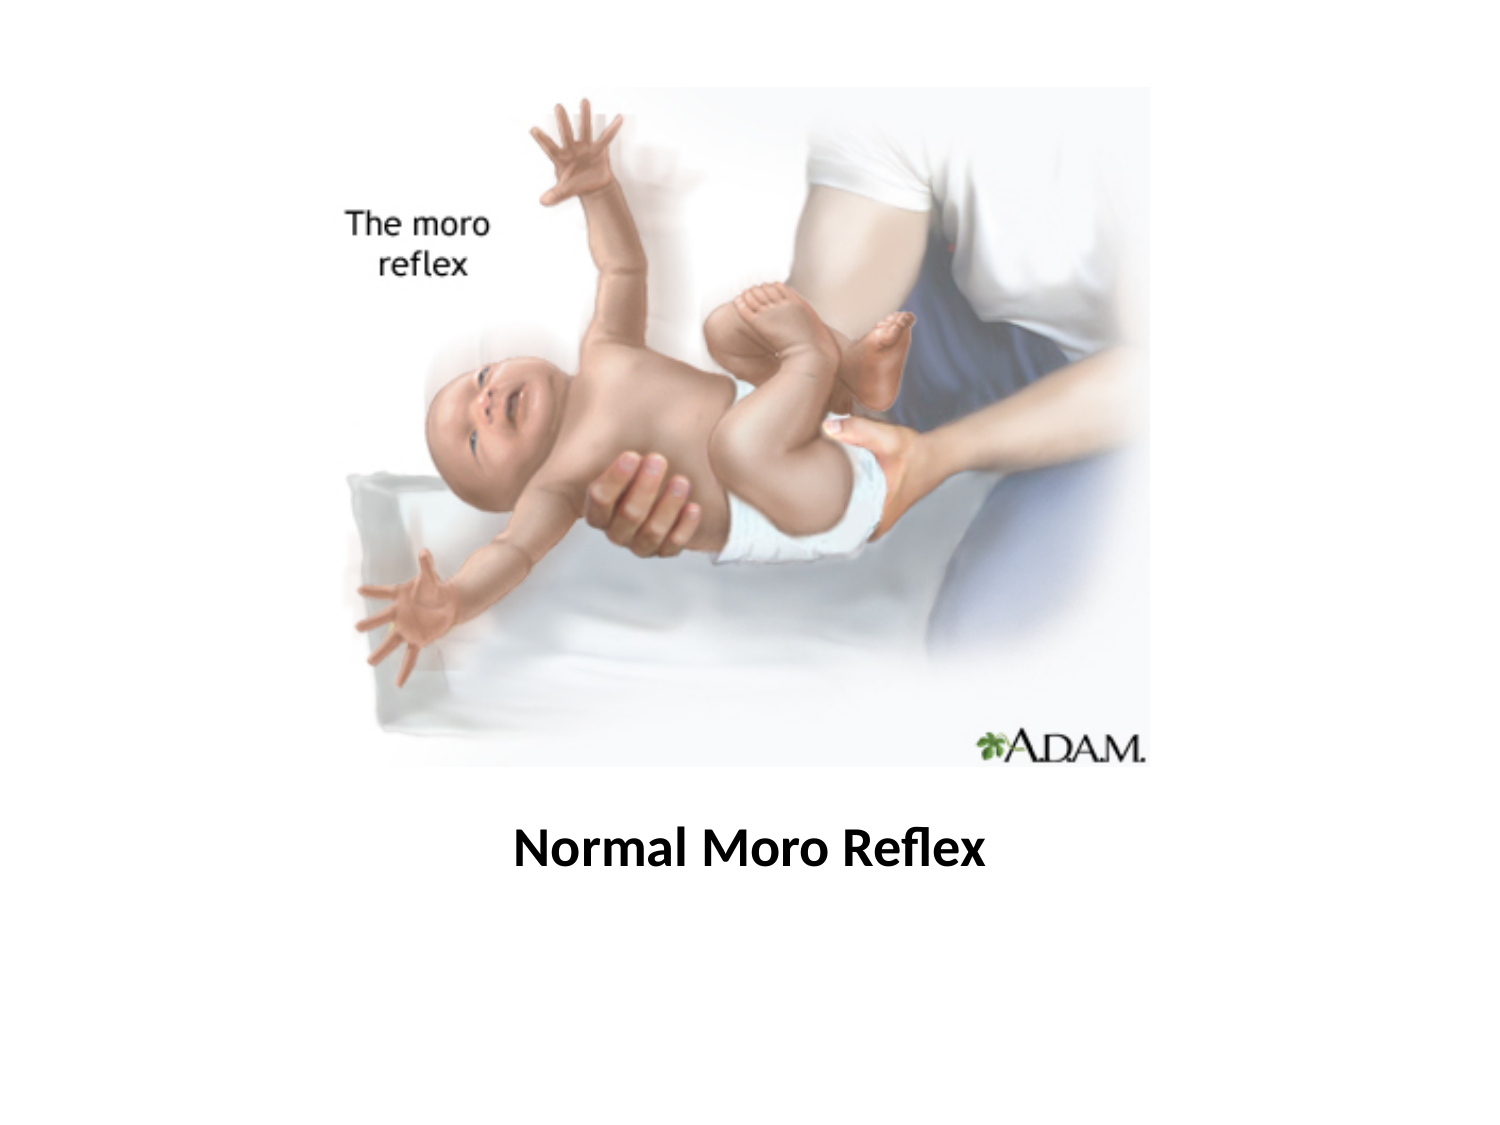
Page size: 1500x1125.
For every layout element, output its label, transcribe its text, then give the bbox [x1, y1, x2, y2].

picture [299, 87, 1150, 768]
text_box Normal Moro Reflex [455, 802, 1045, 886]
